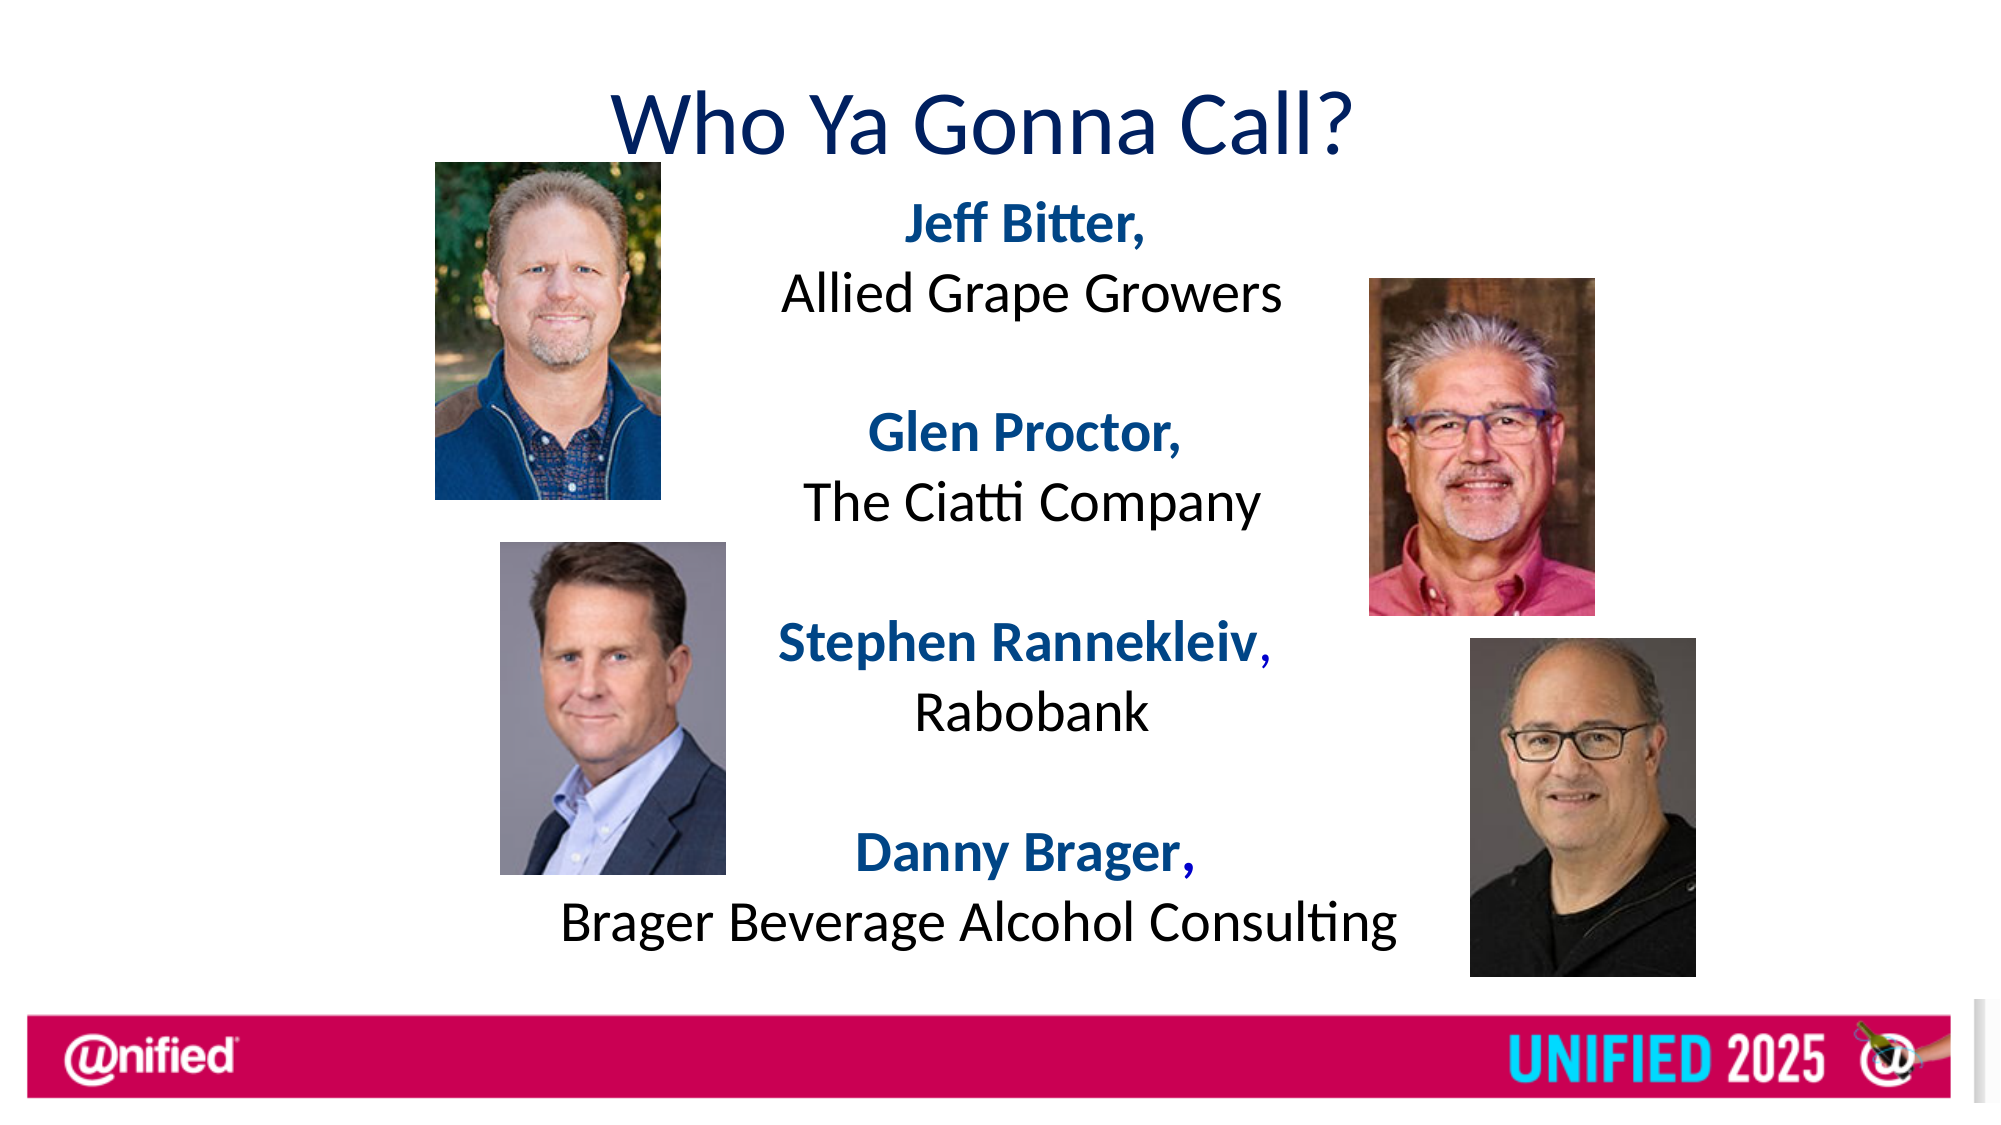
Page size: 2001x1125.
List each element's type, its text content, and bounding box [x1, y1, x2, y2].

text_box Who Ya Gonna Call? [305, 55, 1663, 180]
picture [1369, 278, 1595, 616]
picture [15, 999, 2001, 1104]
picture [435, 162, 661, 500]
picture [500, 542, 726, 875]
picture [1470, 638, 1696, 977]
list Jeff Bitter, Allied Grape Growers Glen Proctor, The Ciatti Company Stephen Rannekleiv, Rabobank Danny Brager, Brager Beverage Alcohol Consulting [538, 176, 1526, 918]
